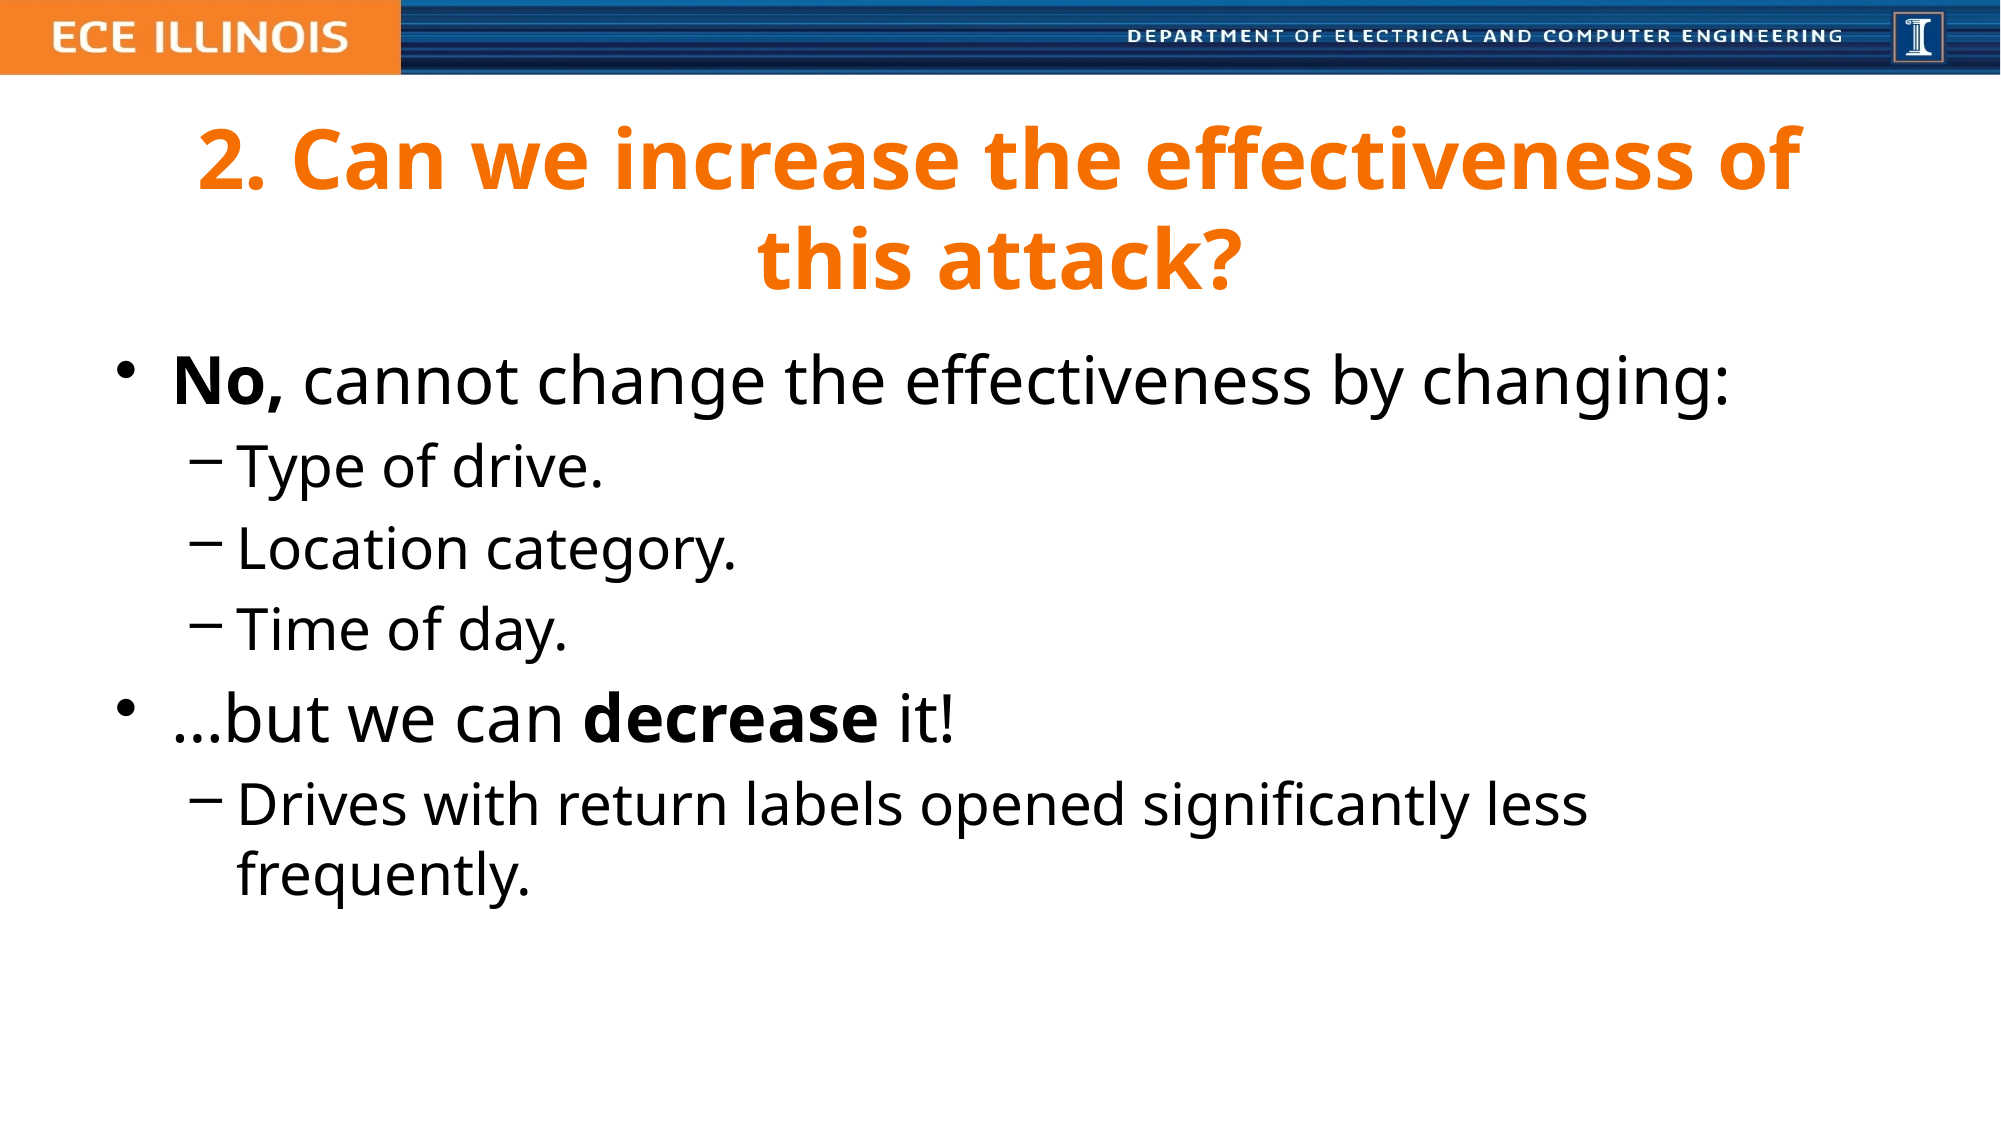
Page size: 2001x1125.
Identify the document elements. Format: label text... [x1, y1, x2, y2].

list No, cannot change the effectiveness by changing: Type of drive. Location category. Time of day. …but we can decrease it! Drives with return labels opened significantly less frequently. [99, 329, 1900, 1073]
picture [0, 0, 2001, 1125]
title 2. Can we increase the effectiveness of this attack? [99, 112, 1900, 300]
